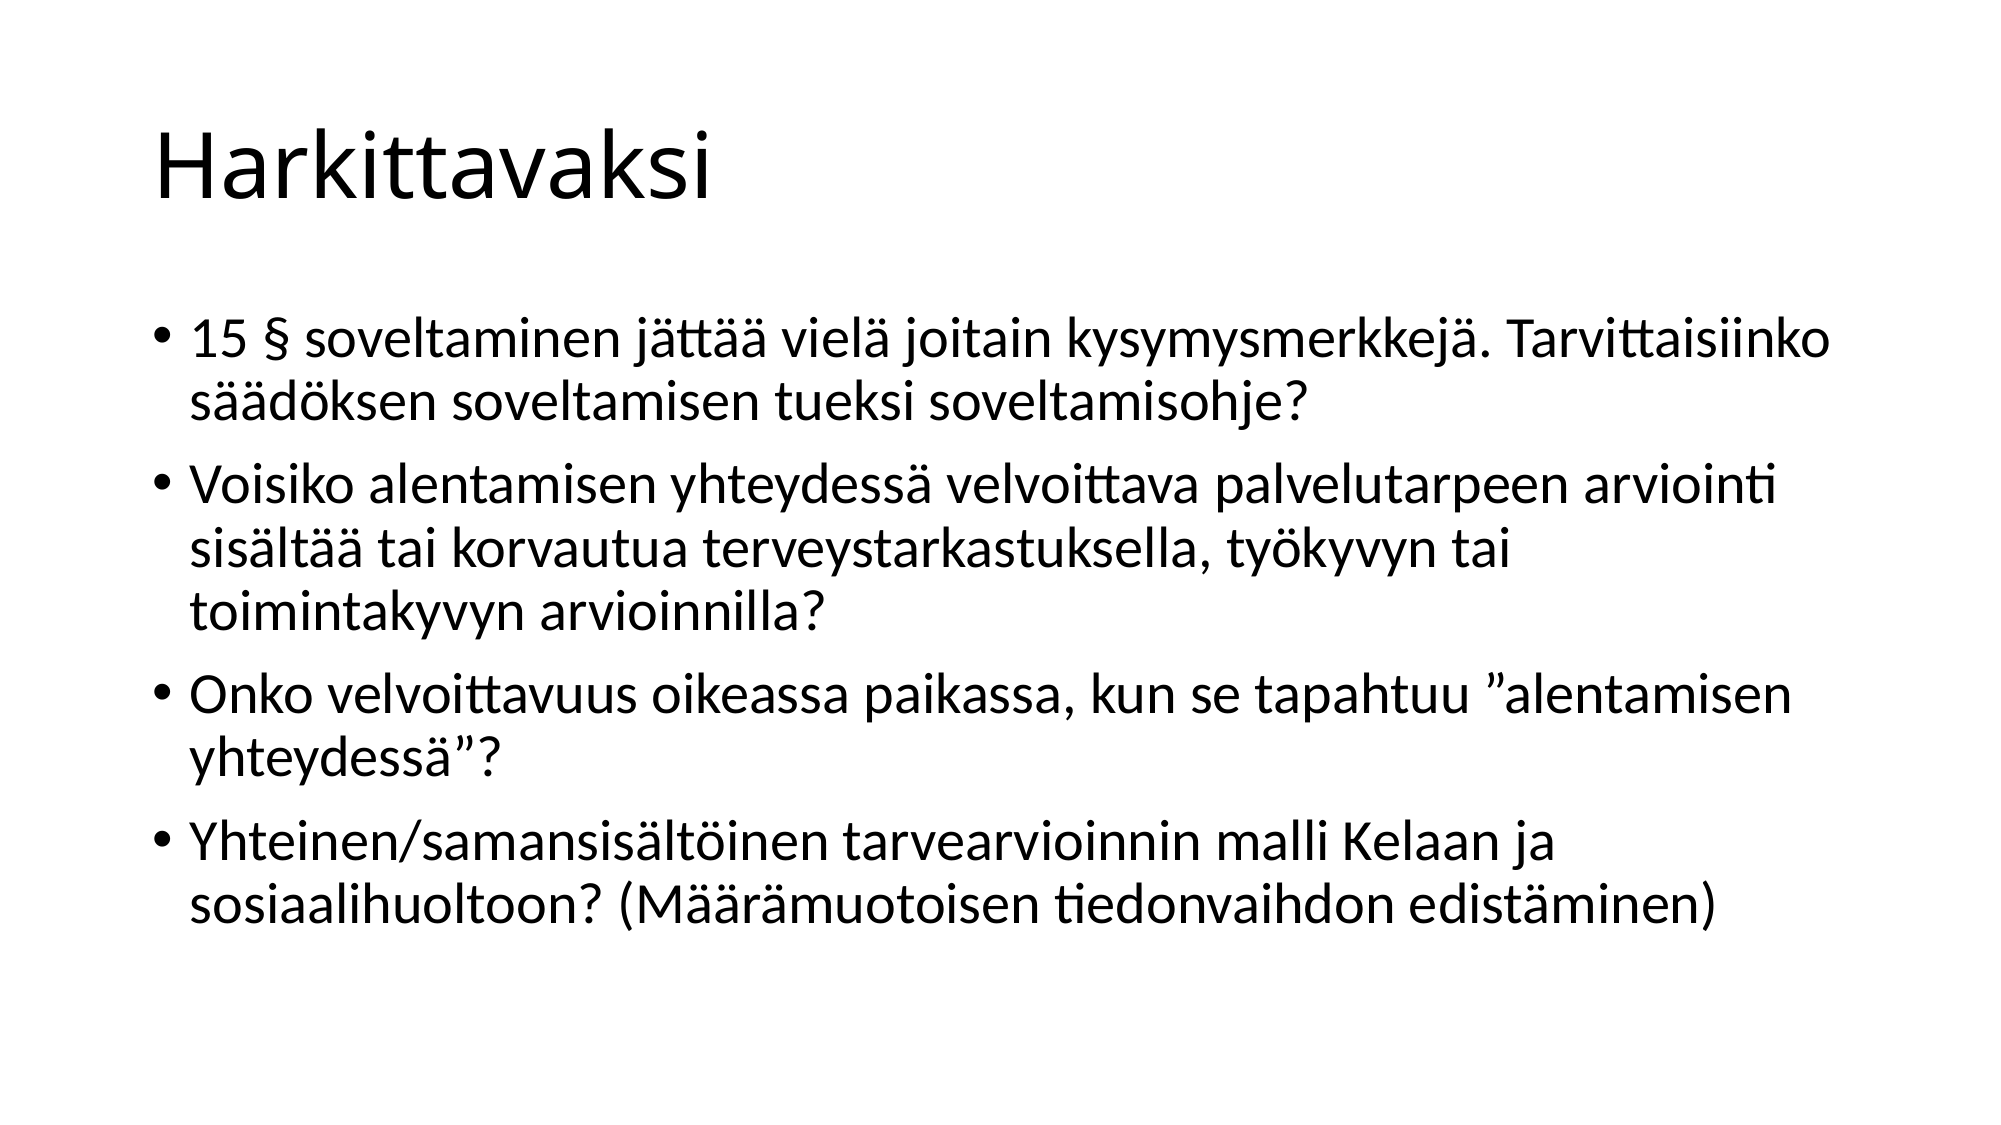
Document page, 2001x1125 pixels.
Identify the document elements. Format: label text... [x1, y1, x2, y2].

list 15 § soveltaminen jättää vielä joitain kysymysmerkkejä. Tarvittaisiinko säädöksen soveltamisen tueksi soveltamisohje? Voisiko alentamisen yhteydessä velvoittava palvelutarpeen arviointi sisältää tai korvautua terveystarkastuksella, työkyvyn tai toimintakyvyn arvioinnilla? Onko velvoittavuus oikeassa paikassa, kun se tapahtuu ”alentamisen yhteydessä”? Yhteinen/samansisältöinen tarvearvioinnin malli Kelaan ja sosiaalihuoltoon? (Määrämuotoisen tiedonvaihdon edistäminen) [137, 299, 1863, 1014]
title Harkittavaksi [137, 59, 1863, 278]
